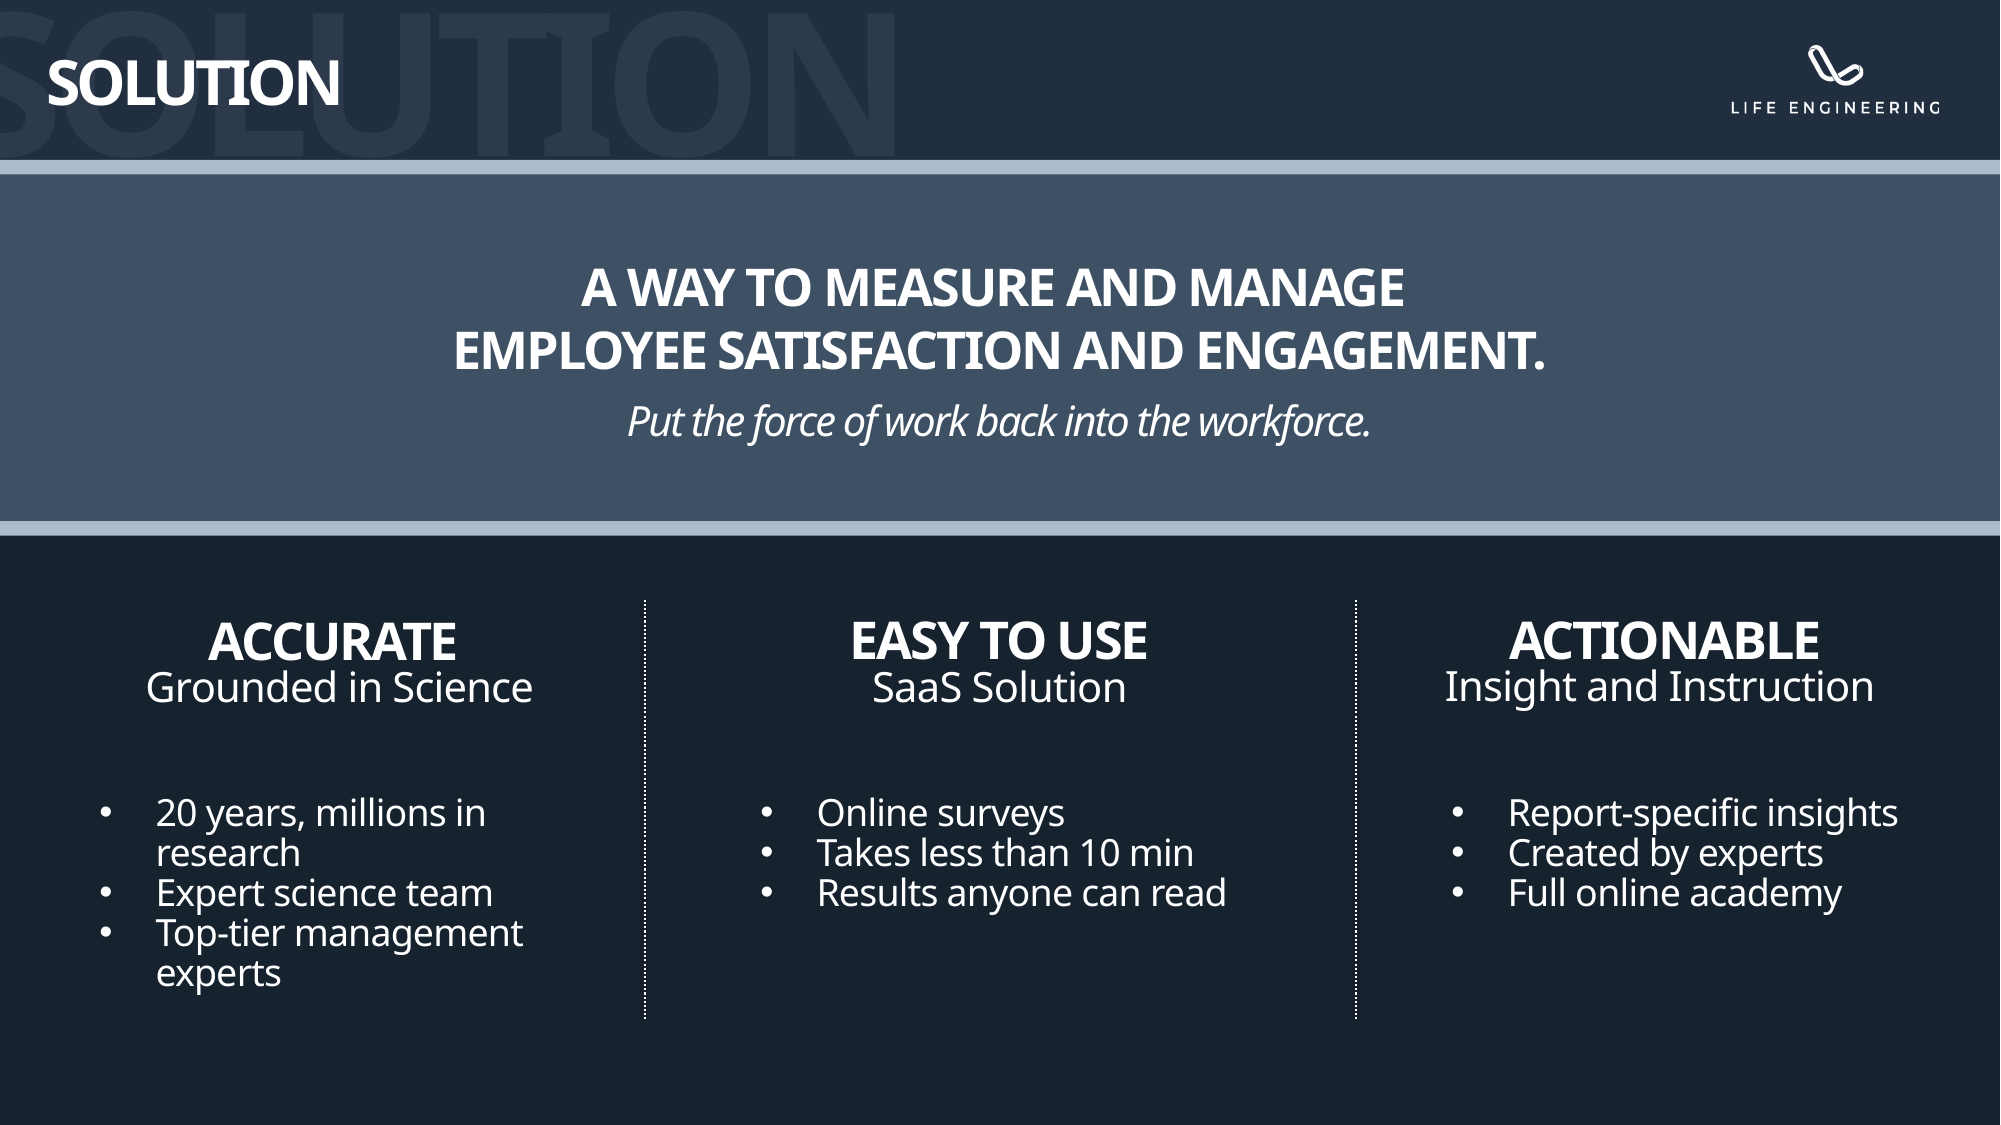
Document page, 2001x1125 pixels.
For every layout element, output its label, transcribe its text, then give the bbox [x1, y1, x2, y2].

text_box Online surveys Takes less than 10 min Results anyone can read [752, 786, 1249, 922]
text_box ACTIONABLE [1501, 599, 1830, 662]
text_box Grounded in Science [115, 663, 564, 719]
text_box [0, 536, 2000, 1125]
text_box Put the force of work back into the workforce. [619, 387, 1381, 453]
text_box 20 years, millions in research Expert science team Top-tier management experts [91, 786, 622, 1002]
text_box [0, 521, 2000, 536]
text_box EASY TO USE [842, 600, 1158, 662]
text_box [0, 175, 2000, 521]
text_box ACCURATE [201, 600, 467, 663]
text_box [1, 0, 866, 207]
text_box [1731, 45, 1940, 114]
text_box Insight and Instruction [1435, 662, 1884, 718]
text_box SaaS Solution [775, 662, 1224, 718]
text_box A WAY TO MEASURE AND MANAGE EMPLOYEE SATISFACTION AND ENGAGEMENT. [444, 247, 1555, 388]
text_box Report-specific insights Created by experts Full online academy [1443, 786, 1939, 922]
text_box [869, 159, 2000, 175]
